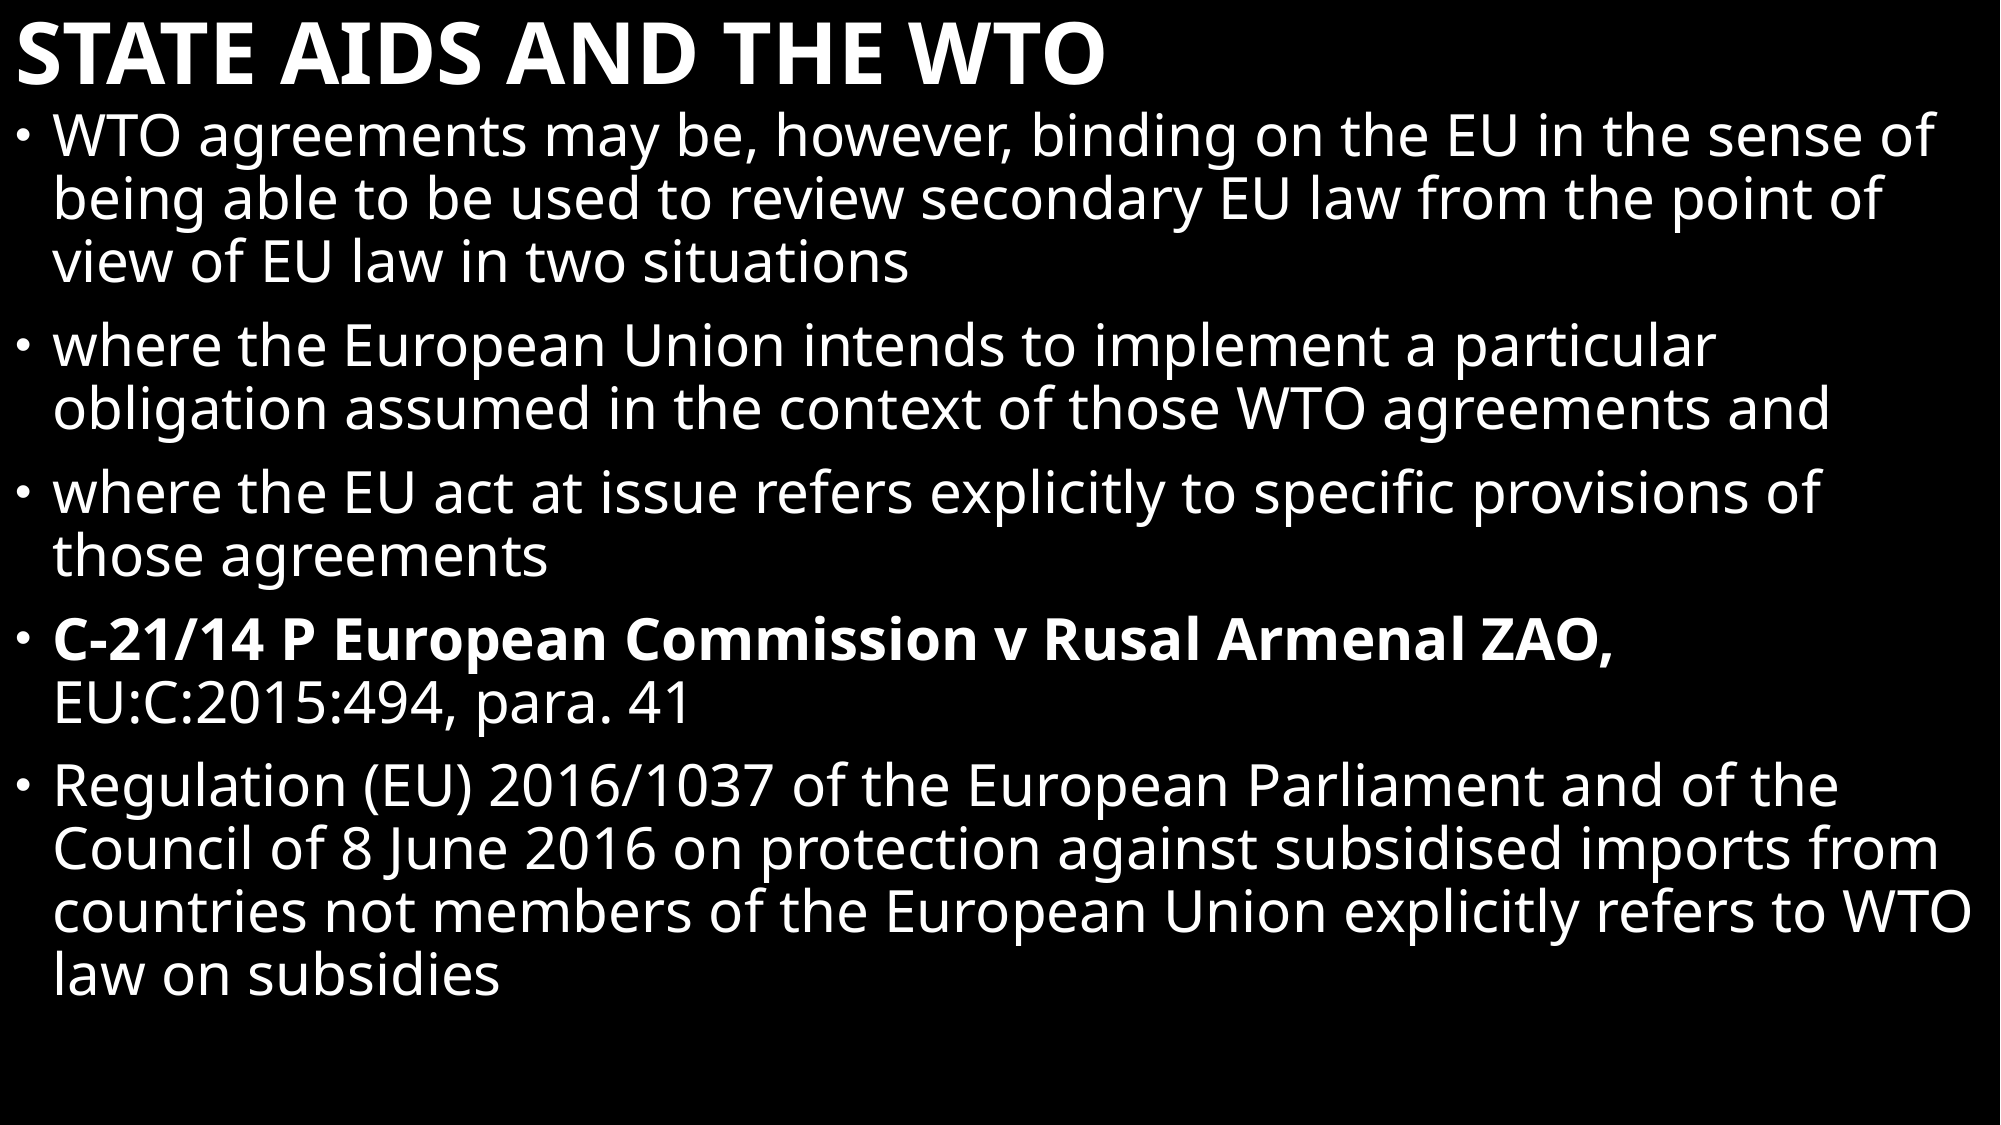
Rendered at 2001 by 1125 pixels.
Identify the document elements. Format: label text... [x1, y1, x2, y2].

list WTO agreements may be, however, binding on the EU in the sense of being able to be used to review secondary EU law from the point of view of EU law in two situations where the European Union intends to implement a particular obligation assumed in the context of those WTO agreements and where the EU act at issue refers explicitly to specific provisions of those agreements C-21/14 P European Commission v Rusal Armenal ZAO, EU:C:2015:494, para. 41 Regulation (EU) 2016/1037 of the European Parliament and of the Council of 8 June 2016 on protection against subsidised imports from countries not members of the European Union explicitly refers to WTO law on subsidies [0, 99, 2000, 1123]
title STATE AIDS AND THE WTO [0, 2, 2000, 99]
